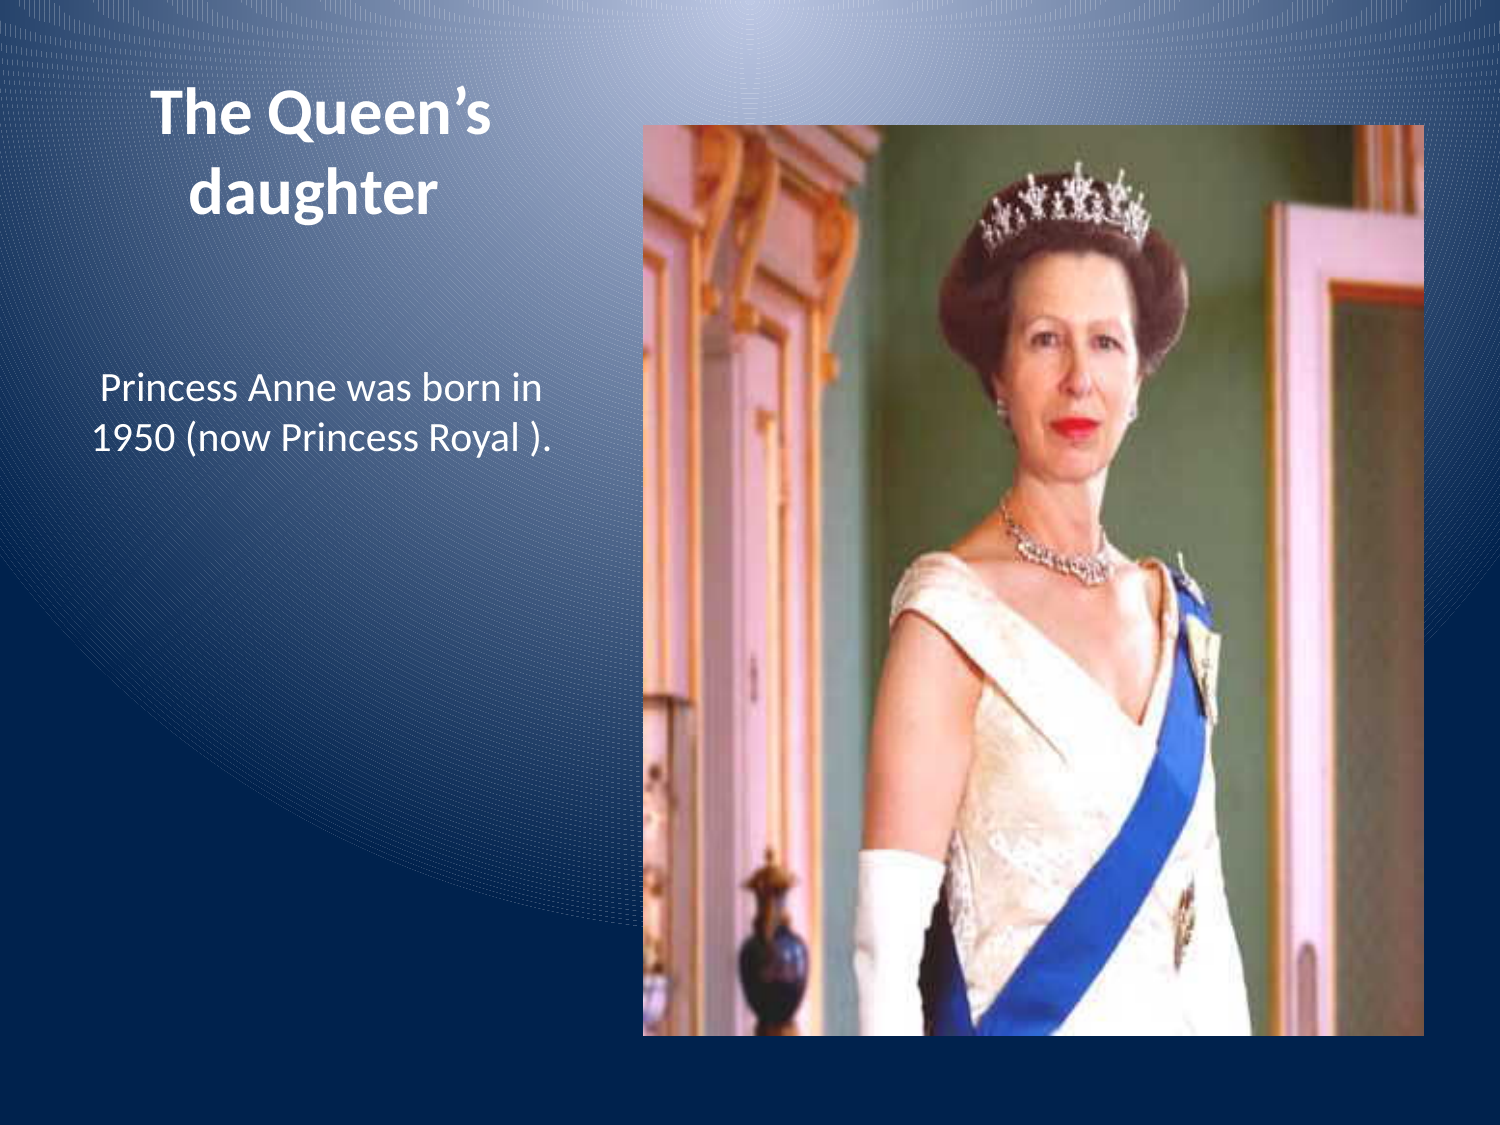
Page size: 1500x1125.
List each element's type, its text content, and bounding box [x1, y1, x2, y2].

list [643, 125, 1424, 1036]
title The Queen’s daughter [75, 44, 569, 235]
list Princess Anne was born in 1950 (now Princess Royal ). [75, 235, 569, 1005]
